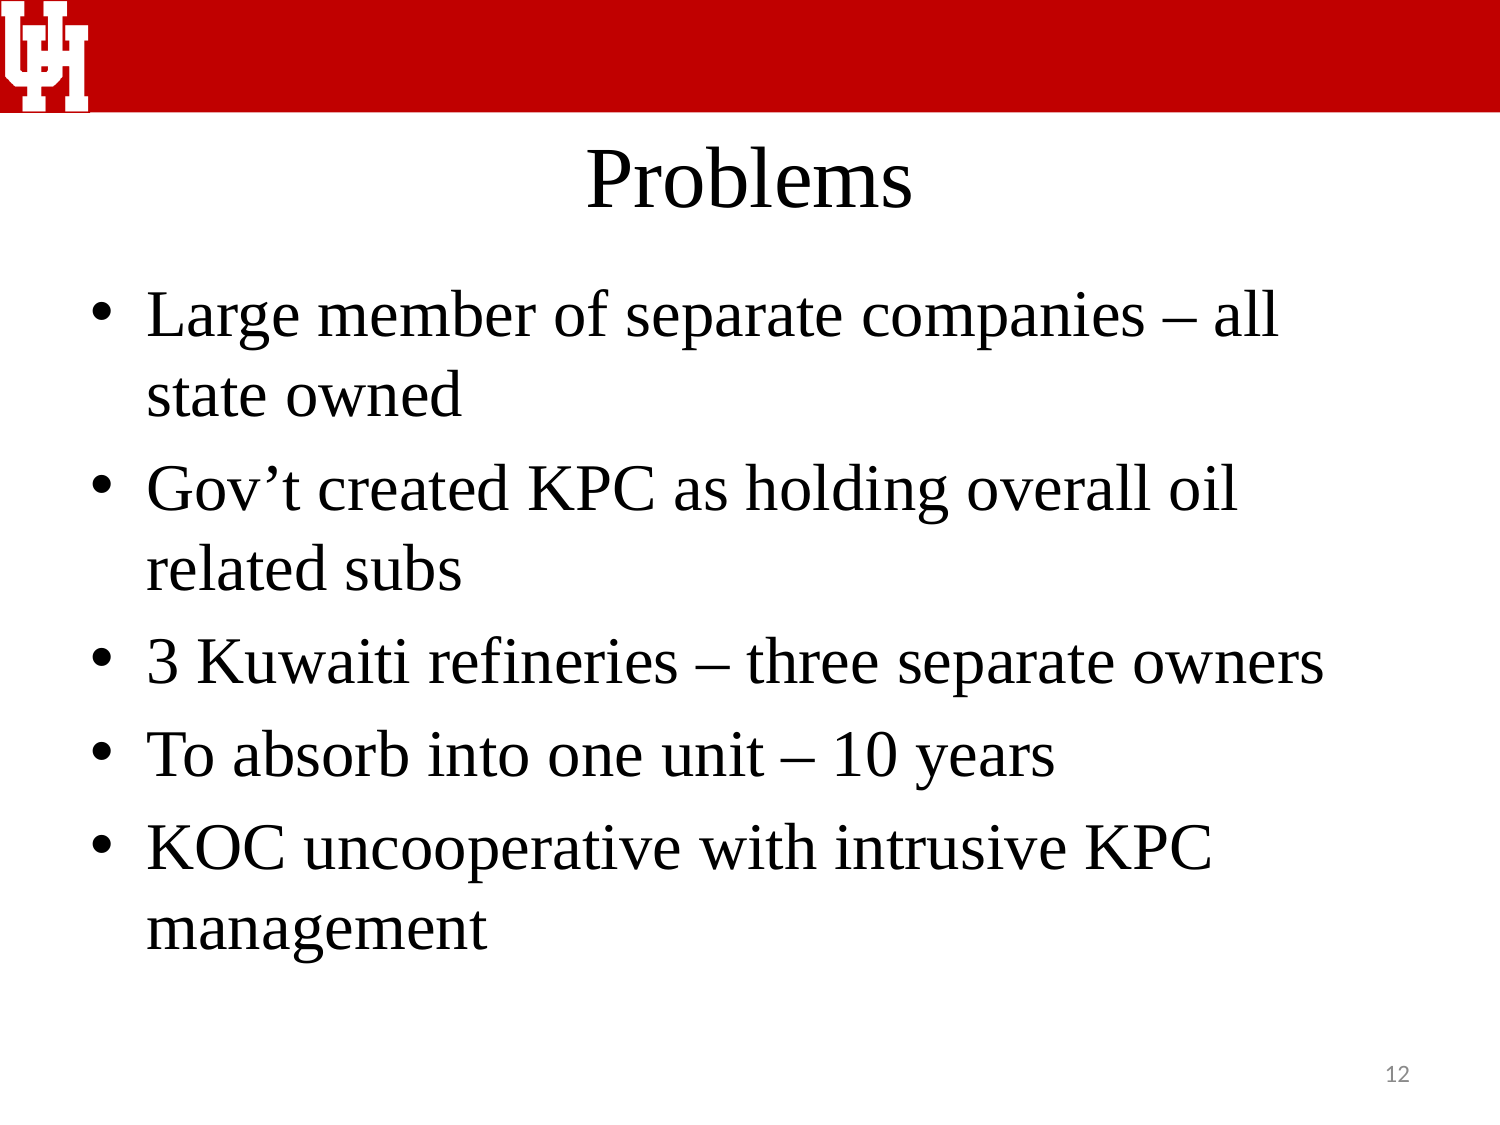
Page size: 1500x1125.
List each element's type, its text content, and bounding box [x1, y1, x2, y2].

slide_number 12 [1074, 1042, 1425, 1103]
list Large member of separate companies – all state owned Gov’t created KPC as holding overall oil related subs 3 Kuwaiti refineries – three separate owners To absorb into one unit – 10 years KOC uncooperative with intrusive KPC management [75, 262, 1425, 1005]
title Problems [75, 112, 1425, 233]
picture [0, 0, 91, 113]
